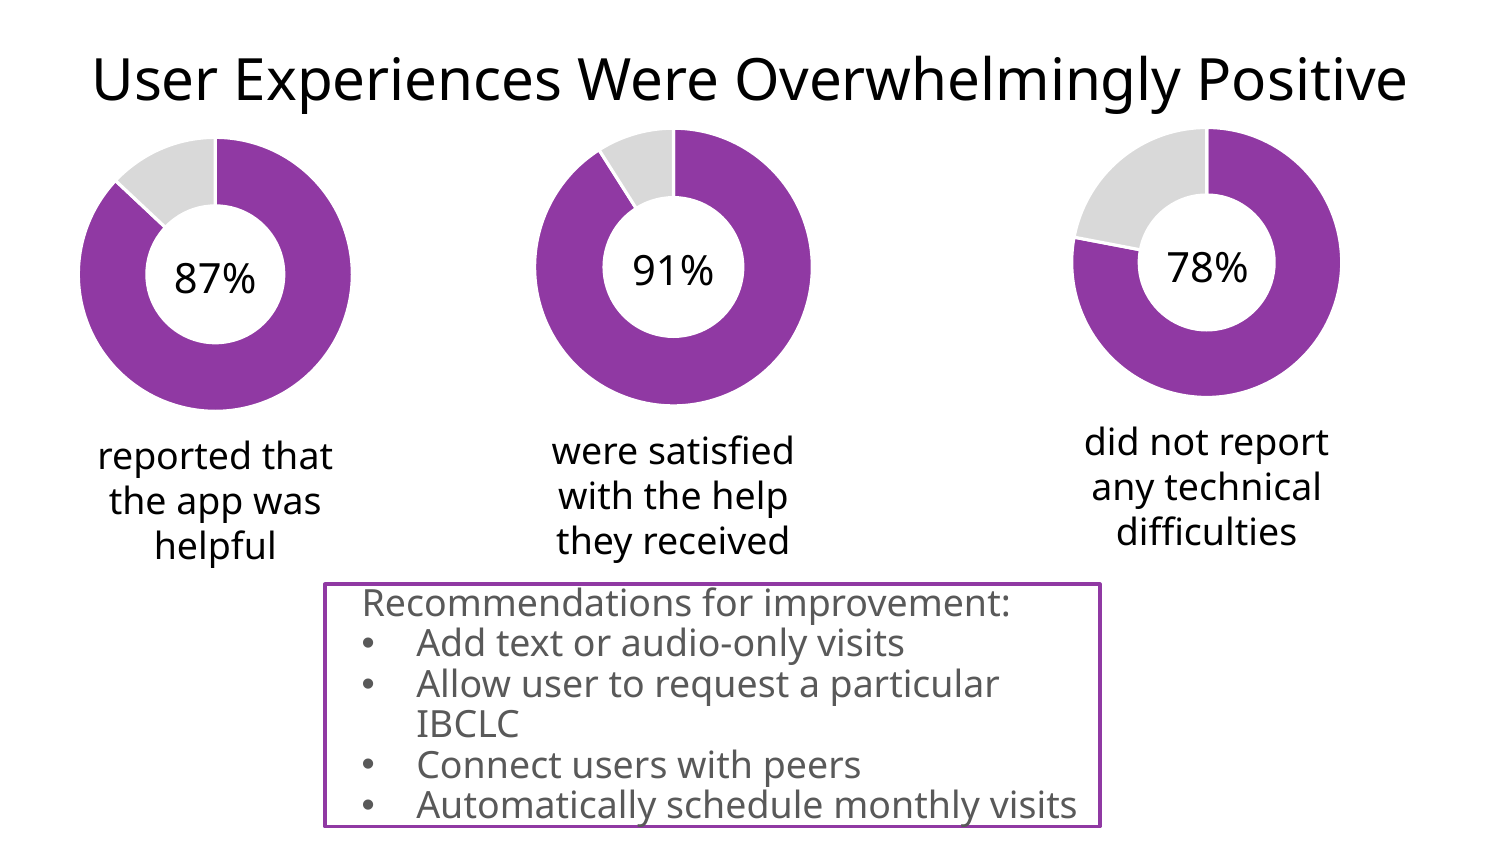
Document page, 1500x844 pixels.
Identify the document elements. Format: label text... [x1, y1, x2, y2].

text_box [489, 122, 858, 561]
text_box User Experiences Were Overwhelmingly Positive [0, 43, 1500, 121]
text_box Recommendations for improvement: Add text or audio-only visits Allow user to request a particular IBCLC Connect users with peers Automatically schedule monthly visits [324, 584, 1100, 827]
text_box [37, 131, 394, 523]
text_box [1038, 121, 1376, 507]
